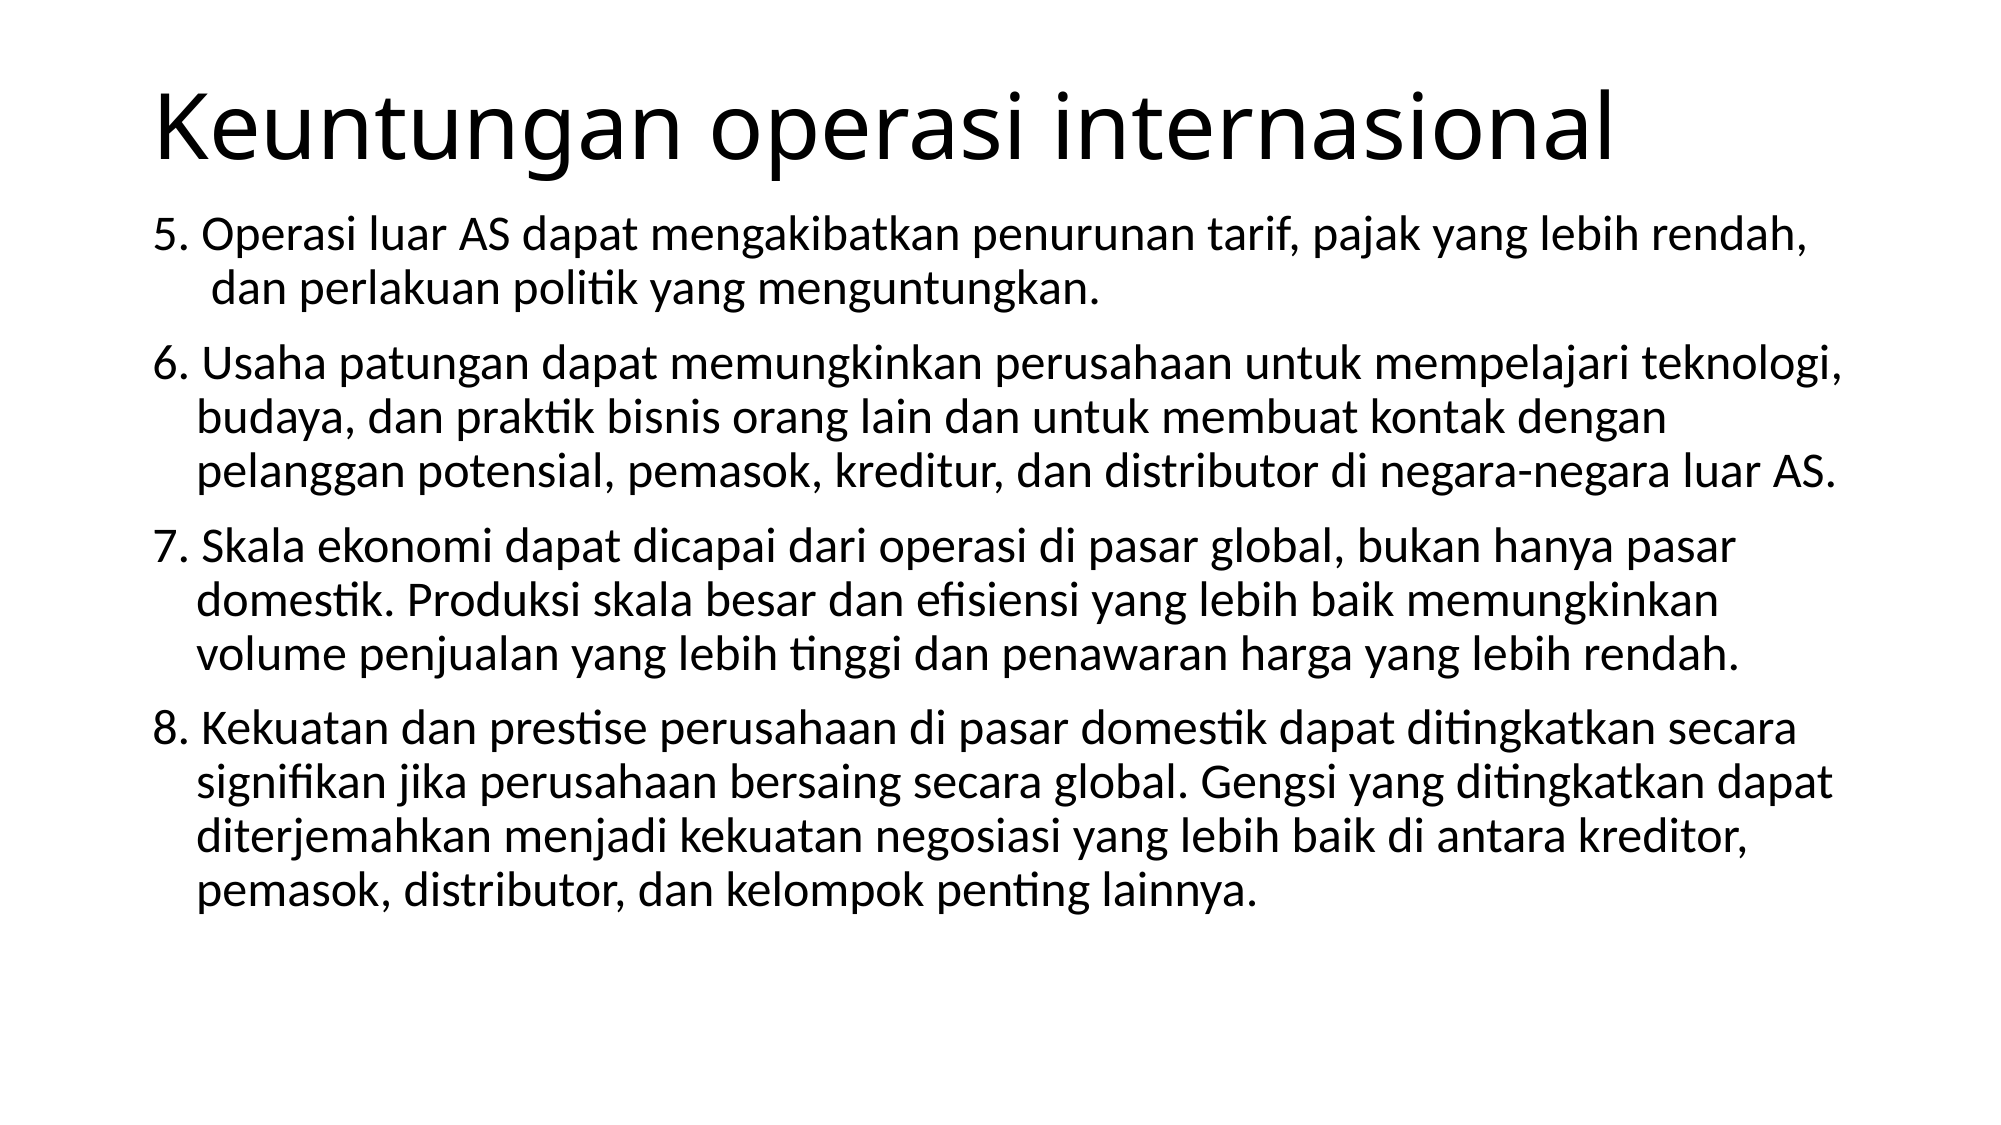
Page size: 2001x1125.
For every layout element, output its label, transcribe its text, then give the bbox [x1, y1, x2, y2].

title Keuntungan operasi internasional [137, 59, 1863, 200]
list 5. Operasi luar AS dapat mengakibatkan penurunan tarif, pajak yang lebih rendah, dan perlakuan politik yang menguntungkan. 6. Usaha patungan dapat memungkinkan perusahaan untuk mempelajari teknologi, budaya, dan praktik bisnis orang lain dan untuk membuat kontak dengan pelanggan potensial, pemasok, kreditur, dan distributor di negara-negara luar AS. 7. Skala ekonomi dapat dicapai dari operasi di pasar global, bukan hanya pasar domestik. Produksi skala besar dan efisiensi yang lebih baik memungkinkan volume penjualan yang lebih tinggi dan penawaran harga yang lebih rendah. 8. Kekuatan dan prestise perusahaan di pasar domestik dapat ditingkatkan secara signifikan jika perusahaan bersaing secara global. Gengsi yang ditingkatkan dapat diterjemahkan menjadi kekuatan negosiasi yang lebih baik di antara kreditor, pemasok, distributor, dan kelompok penting lainnya. [137, 200, 1863, 1105]
